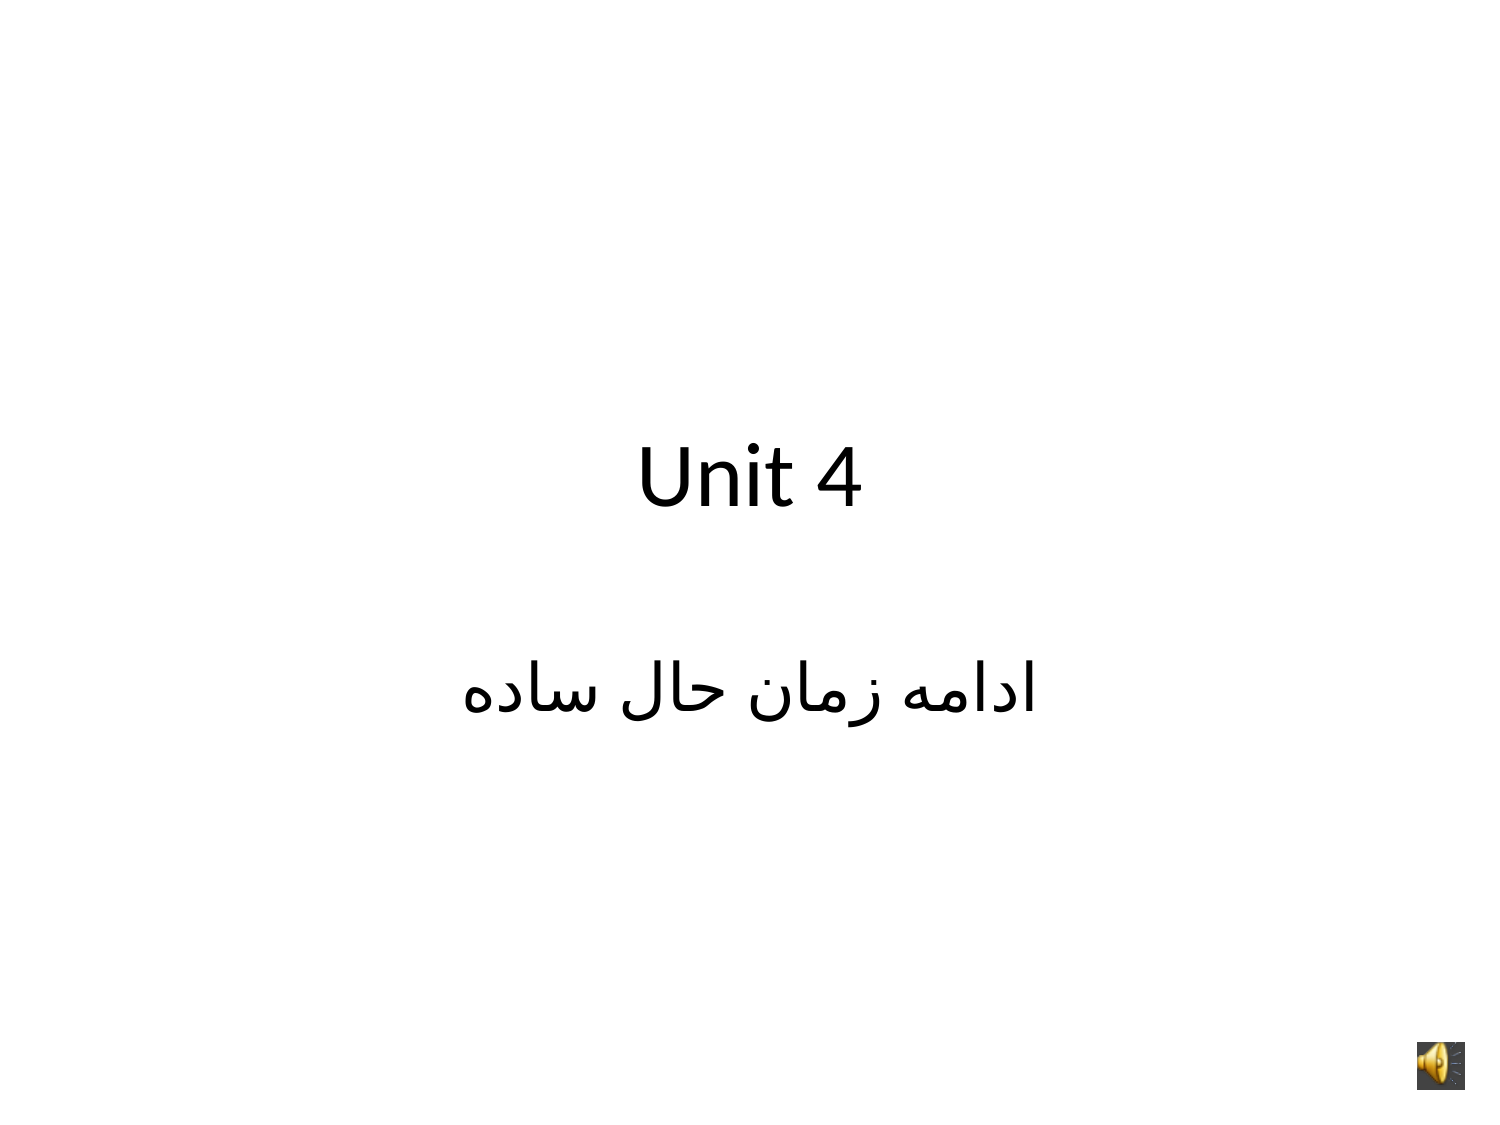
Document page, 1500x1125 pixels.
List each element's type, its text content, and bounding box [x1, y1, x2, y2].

title Unit 4 [112, 349, 1388, 591]
picture [1415, 1040, 1467, 1092]
subtitle ادامه زمان حال ساده [225, 637, 1275, 925]
